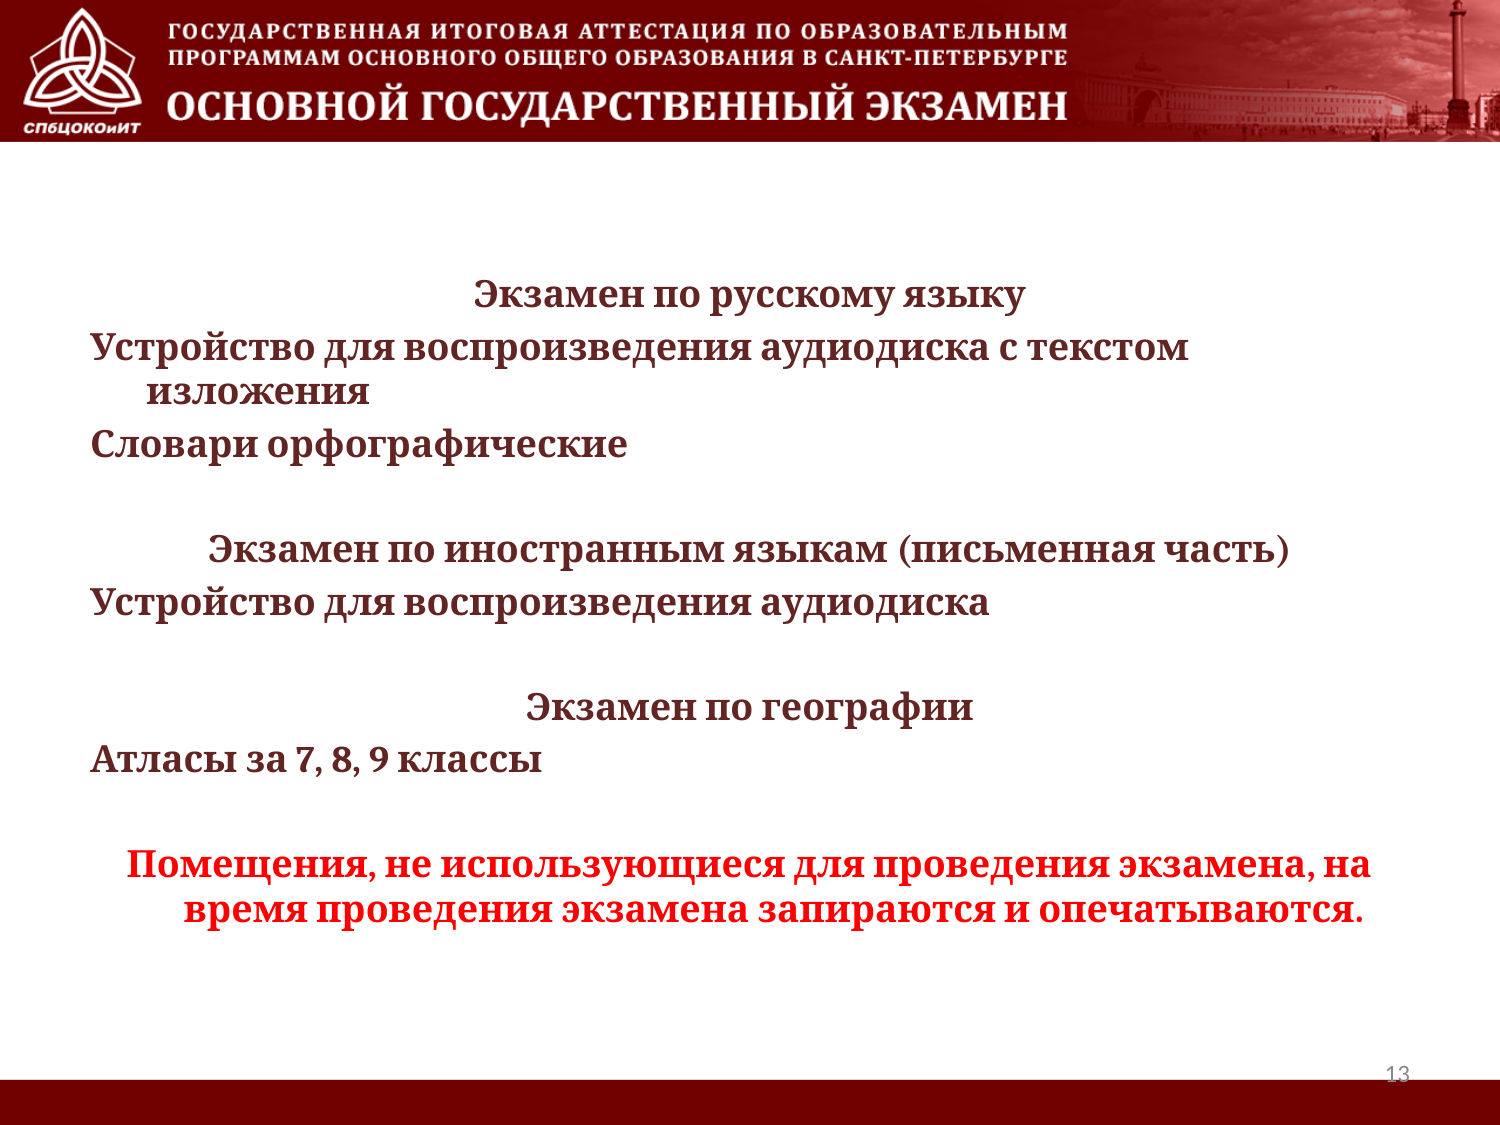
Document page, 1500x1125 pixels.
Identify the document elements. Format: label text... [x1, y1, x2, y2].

list Экзамен по русскому языку Устройство для воспроизведения аудиодиска с текстом изложения Словари орфографические Экзамен по иностранным языкам (письменная часть) Устройство для воспроизведения аудиодиска Экзамен по географии Атласы за 7, 8, 9 классы Помещения, не использующиеся для проведения экзамена, на время проведения экзамена запираются и опечатываются. [74, 262, 1426, 1006]
picture [0, 0, 1500, 1125]
slide_number 13 [1074, 1042, 1425, 1103]
